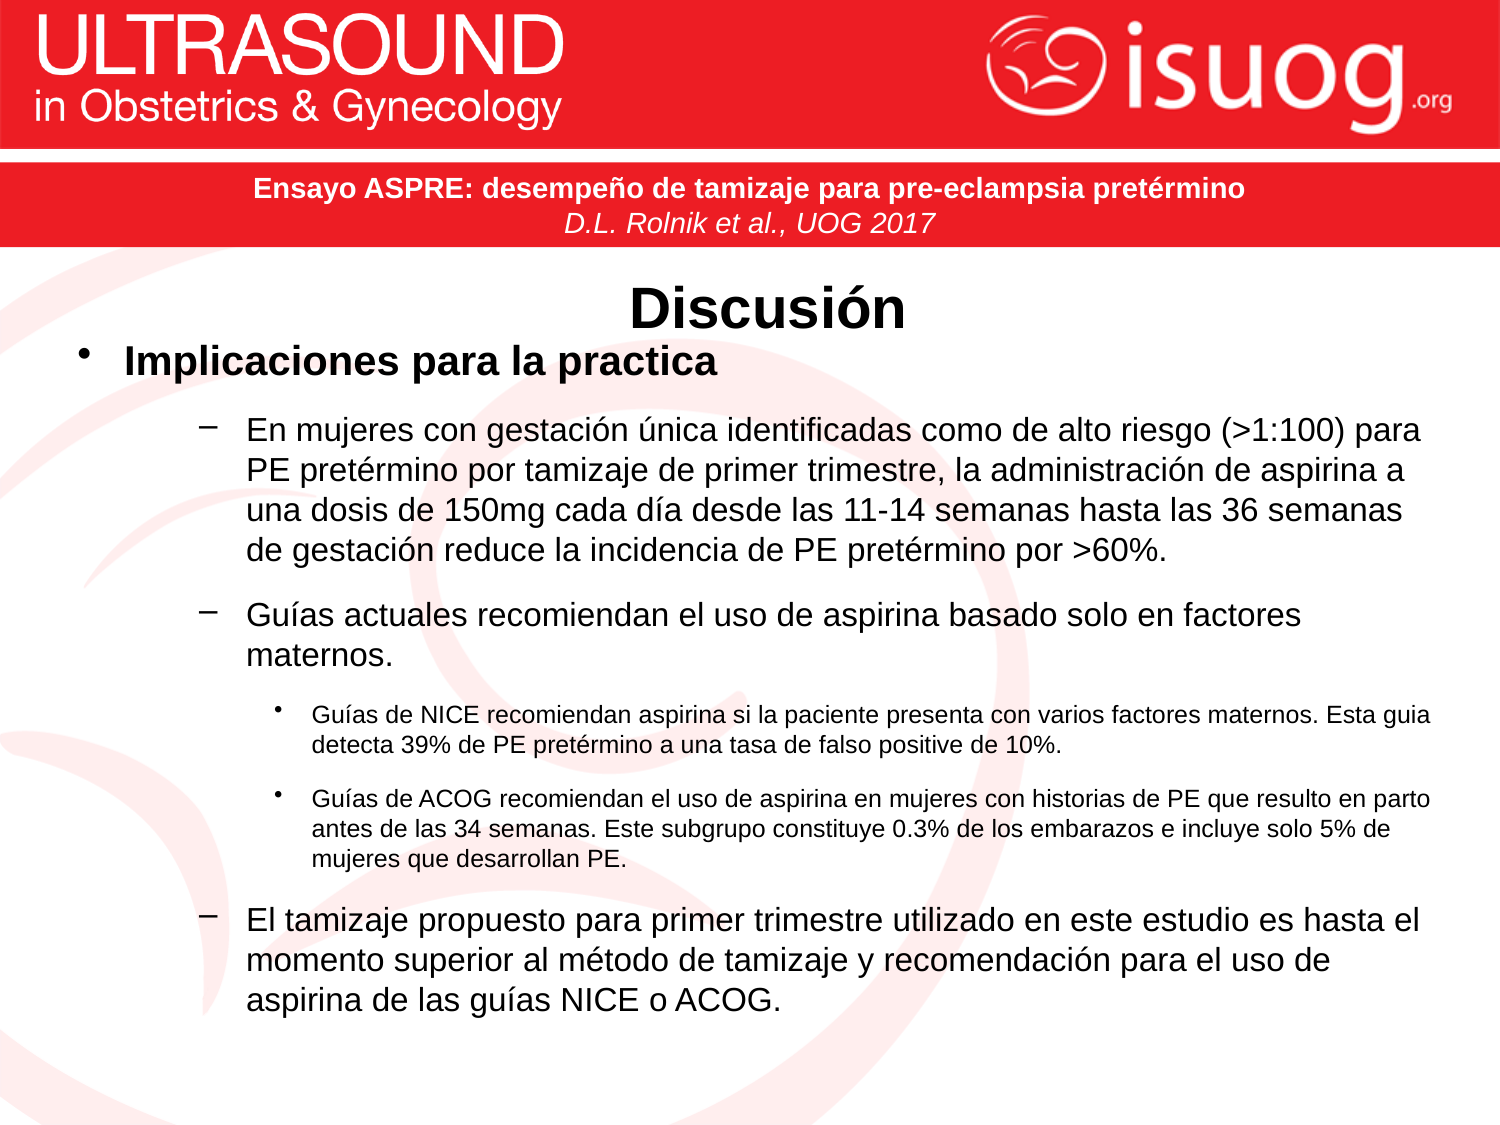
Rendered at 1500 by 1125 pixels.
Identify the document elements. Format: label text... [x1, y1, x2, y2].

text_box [0, 0, 1500, 150]
picture [0, 248, 1500, 1125]
text_box Discusión [614, 262, 923, 348]
text_box Ensayo ASPRE: desempeño de tamizaje para pre-eclampsia pretérmino D.L. Rolnik et al., UOG 2017 [0, 162, 1500, 248]
picture [0, 150, 1500, 162]
